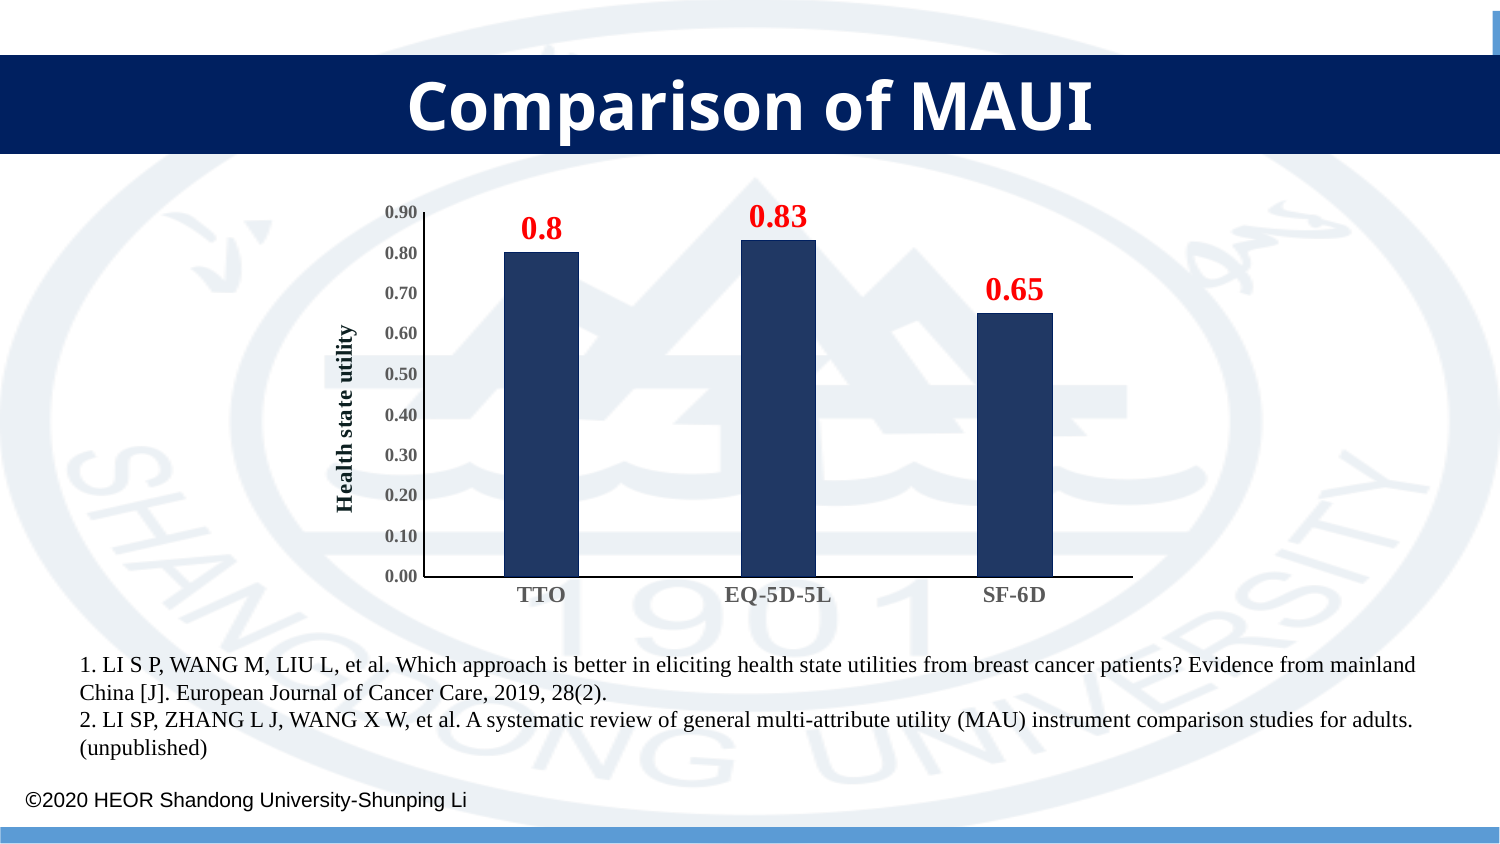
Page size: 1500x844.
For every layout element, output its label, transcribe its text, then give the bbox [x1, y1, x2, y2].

text_box Comparison of MAUI [0, 55, 1500, 154]
chart [324, 173, 1152, 773]
text_box 1. LI S P, WANG M, LIU L, et al. Which approach is better in eliciting health state utilities from breast cancer patients? Evidence from mainland China [J]. European Journal of Cancer Care, 2019, 28(2). 2. LI SP, ZHANG L J, WANG X W, et al. A systematic review of general multi-attribute utility (MAU) instrument comparison studies for adults.(unpublished) [1152, 642, 1436, 768]
text_box 1. LI S P, WANG M, LIU L, et al. Which approach is better in eliciting health state utilities from breast cancer patients? Evidence from mainland China [J]. European Journal of Cancer Care, 2019, 28(2). 2. LI SP, ZHANG L J, WANG X W, et al. A systematic review of general multi-attribute utility (MAU) instrument comparison studies for adults.(unpublished) [64, 642, 324, 768]
